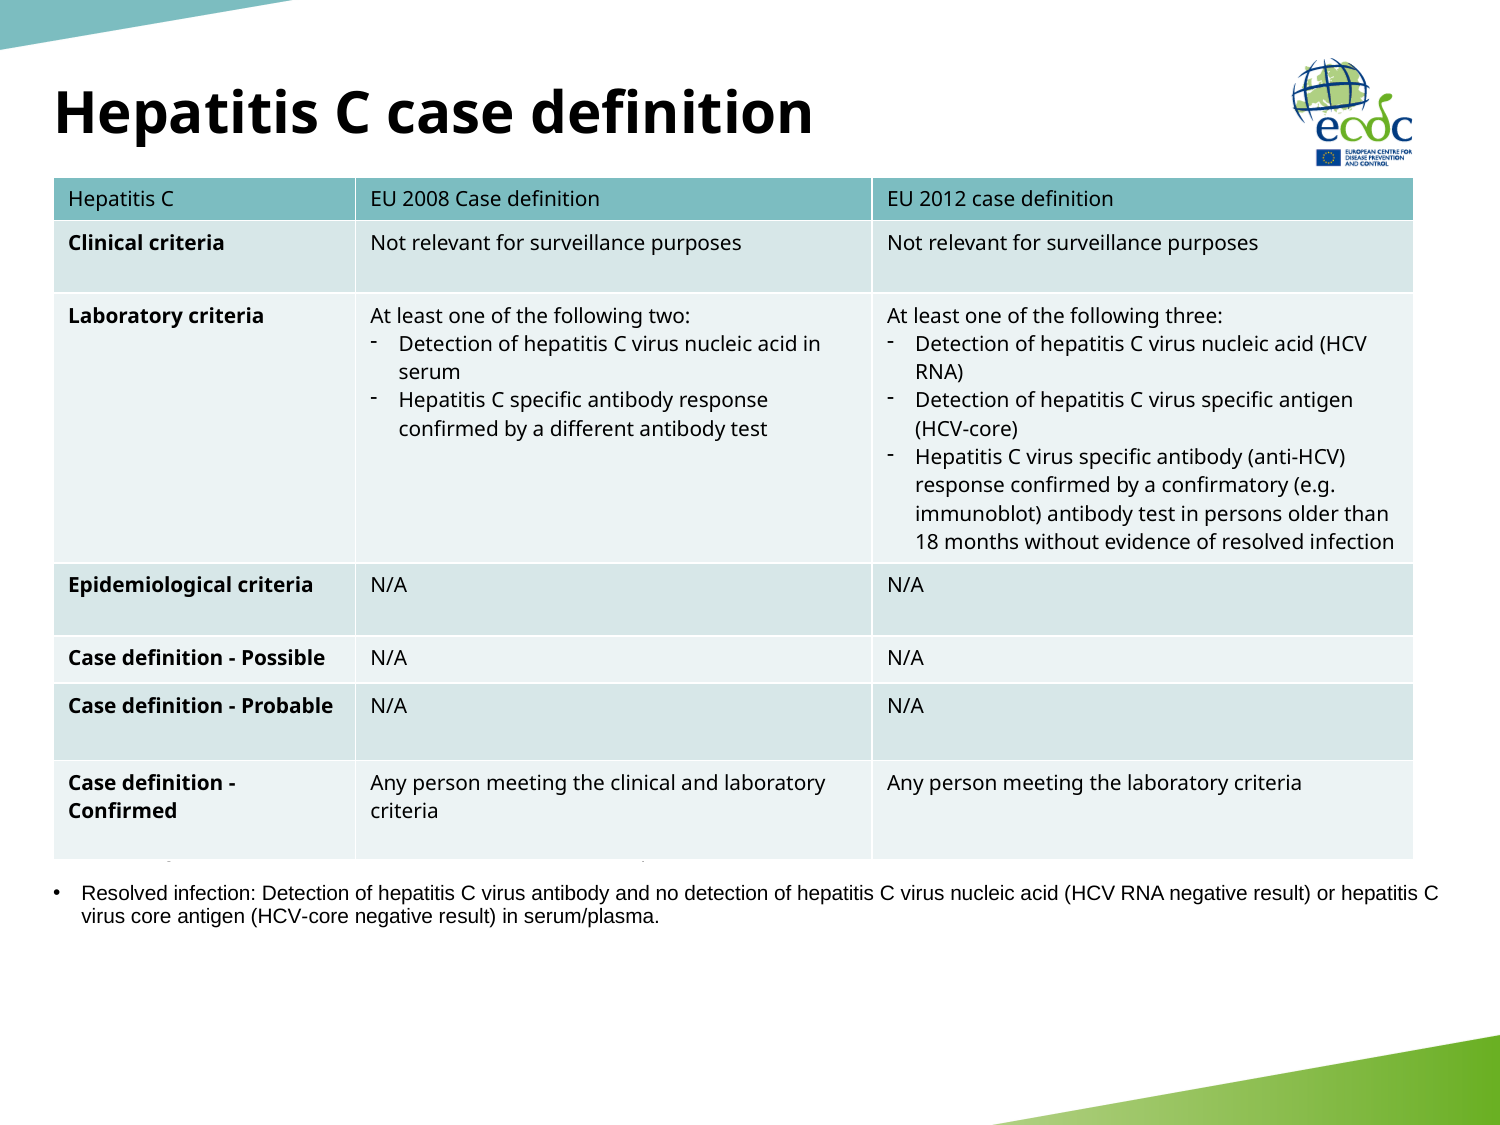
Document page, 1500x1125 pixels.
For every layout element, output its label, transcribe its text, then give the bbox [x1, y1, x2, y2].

table_cell Any person meeting the laboratory criteria [873, 761, 1413, 859]
table_cell N/A [356, 637, 871, 682]
table_cell Case definition - Possible [54, 637, 355, 682]
table_cell Not relevant for surveillance purposes [356, 221, 871, 292]
table_cell N/A [356, 564, 871, 635]
table_cell N/A [356, 684, 871, 760]
table_cell Case definition - Confirmed [54, 761, 355, 859]
table_cell N/A [873, 684, 1413, 760]
table_cell Epidemiological criteria [54, 564, 355, 635]
table_cell Laboratory criteria [54, 294, 355, 562]
table_cell Clinical criteria [54, 221, 355, 292]
table_cell Case definition - Probable [54, 684, 355, 760]
table_header Hepatitis C [54, 178, 355, 220]
title Hepatitis C case definition [53, 36, 1263, 176]
table_header EU 2012 case definition [873, 178, 1413, 220]
table_cell N/A [873, 637, 1413, 682]
table_cell Not relevant for surveillance purposes [873, 221, 1413, 292]
list The following combination of lab tests shall not be included or reported: Resolved infection: Detection of hepatitis C virus antibody and no detection of hepatitis C virus nucleic acid (HCV RNA negative result) or hepatitis C virus core antigen (HCV‐core negative result) in serum/plasma. [53, 839, 1452, 958]
table_cell Any person meeting the clinical and laboratory criteria [356, 761, 871, 859]
table_header EU 2008 Case definition [356, 178, 871, 220]
table_cell At least one of the following two: Detection of hepatitis C virus nucleic acid in serum Hepatitis C specific antibody response confirmed by a different antibody test [356, 294, 871, 562]
table_cell N/A [873, 564, 1413, 635]
picture [0, 0, 1500, 1125]
table_cell At least one of the following three: Detection of hepatitis C virus nucleic acid (HCV RNA) Detection of hepatitis C virus specific antigen (HCV-core) Hepatitis C virus specific antibody (anti-HCV) response confirmed by a confirmatory (e.g. immunoblot) antibody test in persons older than 18 months without evidence of resolved infection [873, 294, 1413, 562]
